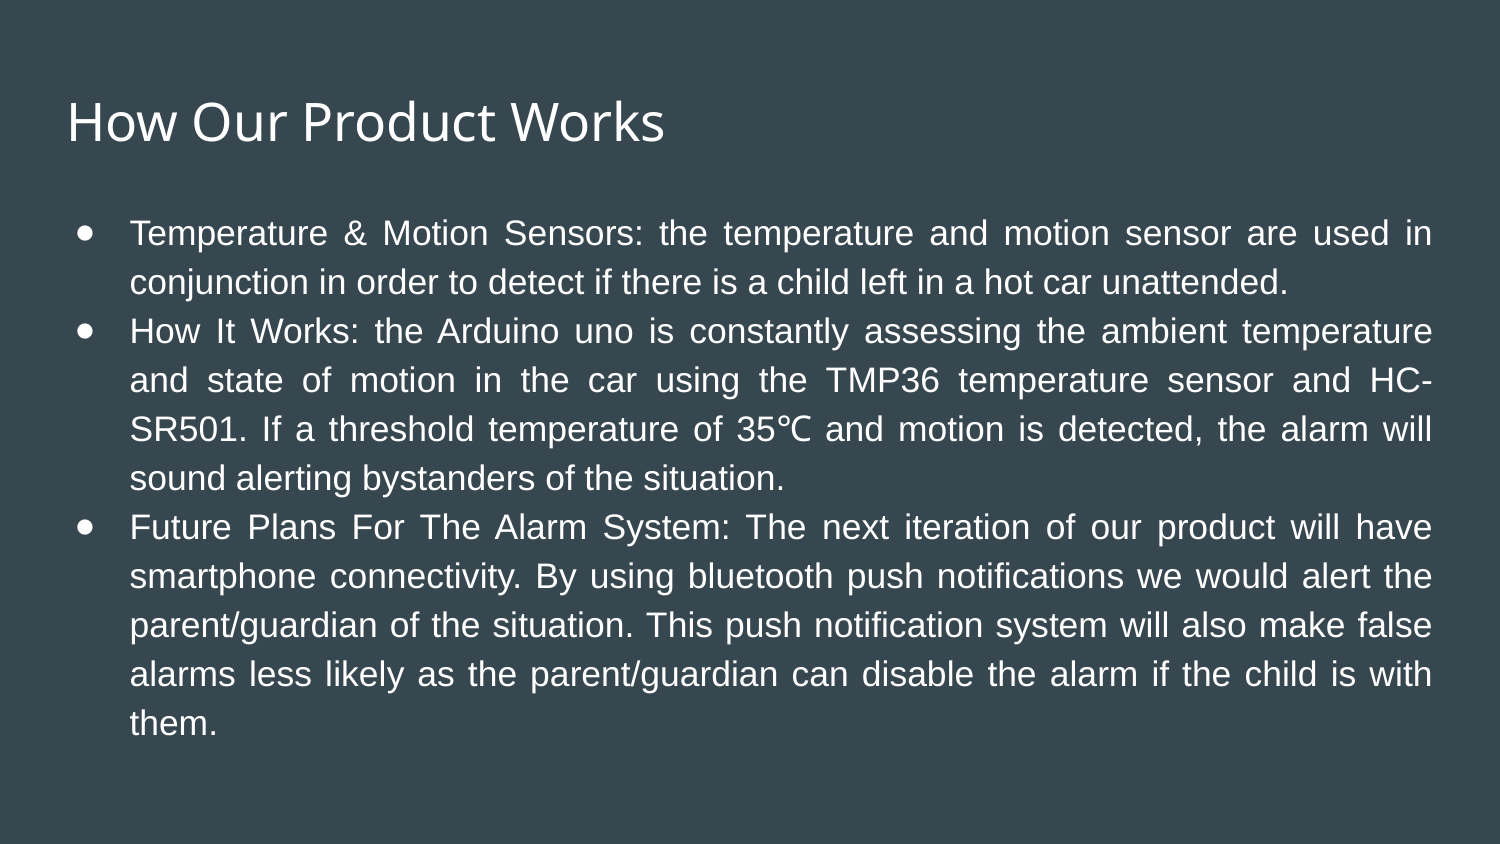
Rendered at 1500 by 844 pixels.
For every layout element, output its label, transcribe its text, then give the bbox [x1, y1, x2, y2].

title How Our Product Works [51, 72, 1449, 167]
list Temperature & Motion Sensors: the temperature and motion sensor are used in conjunction in order to detect if there is a child left in a hot car unattended. How It Works: the Arduino uno is constantly assessing the ambient temperature and state of motion in the car using the TMP36 temperature sensor and HC-SR501. If a threshold temperature of 35℃ and motion is detected, the alarm will sound alerting bystanders of the situation. Future Plans For The Alarm System: The next iteration of our product will have smartphone connectivity. By using bluetooth push notifications we would alert the parent/guardian of the situation. This push notification system will also make false alarms less likely as the parent/guardian can disable the alarm if the child is with them. [39, 189, 1449, 805]
